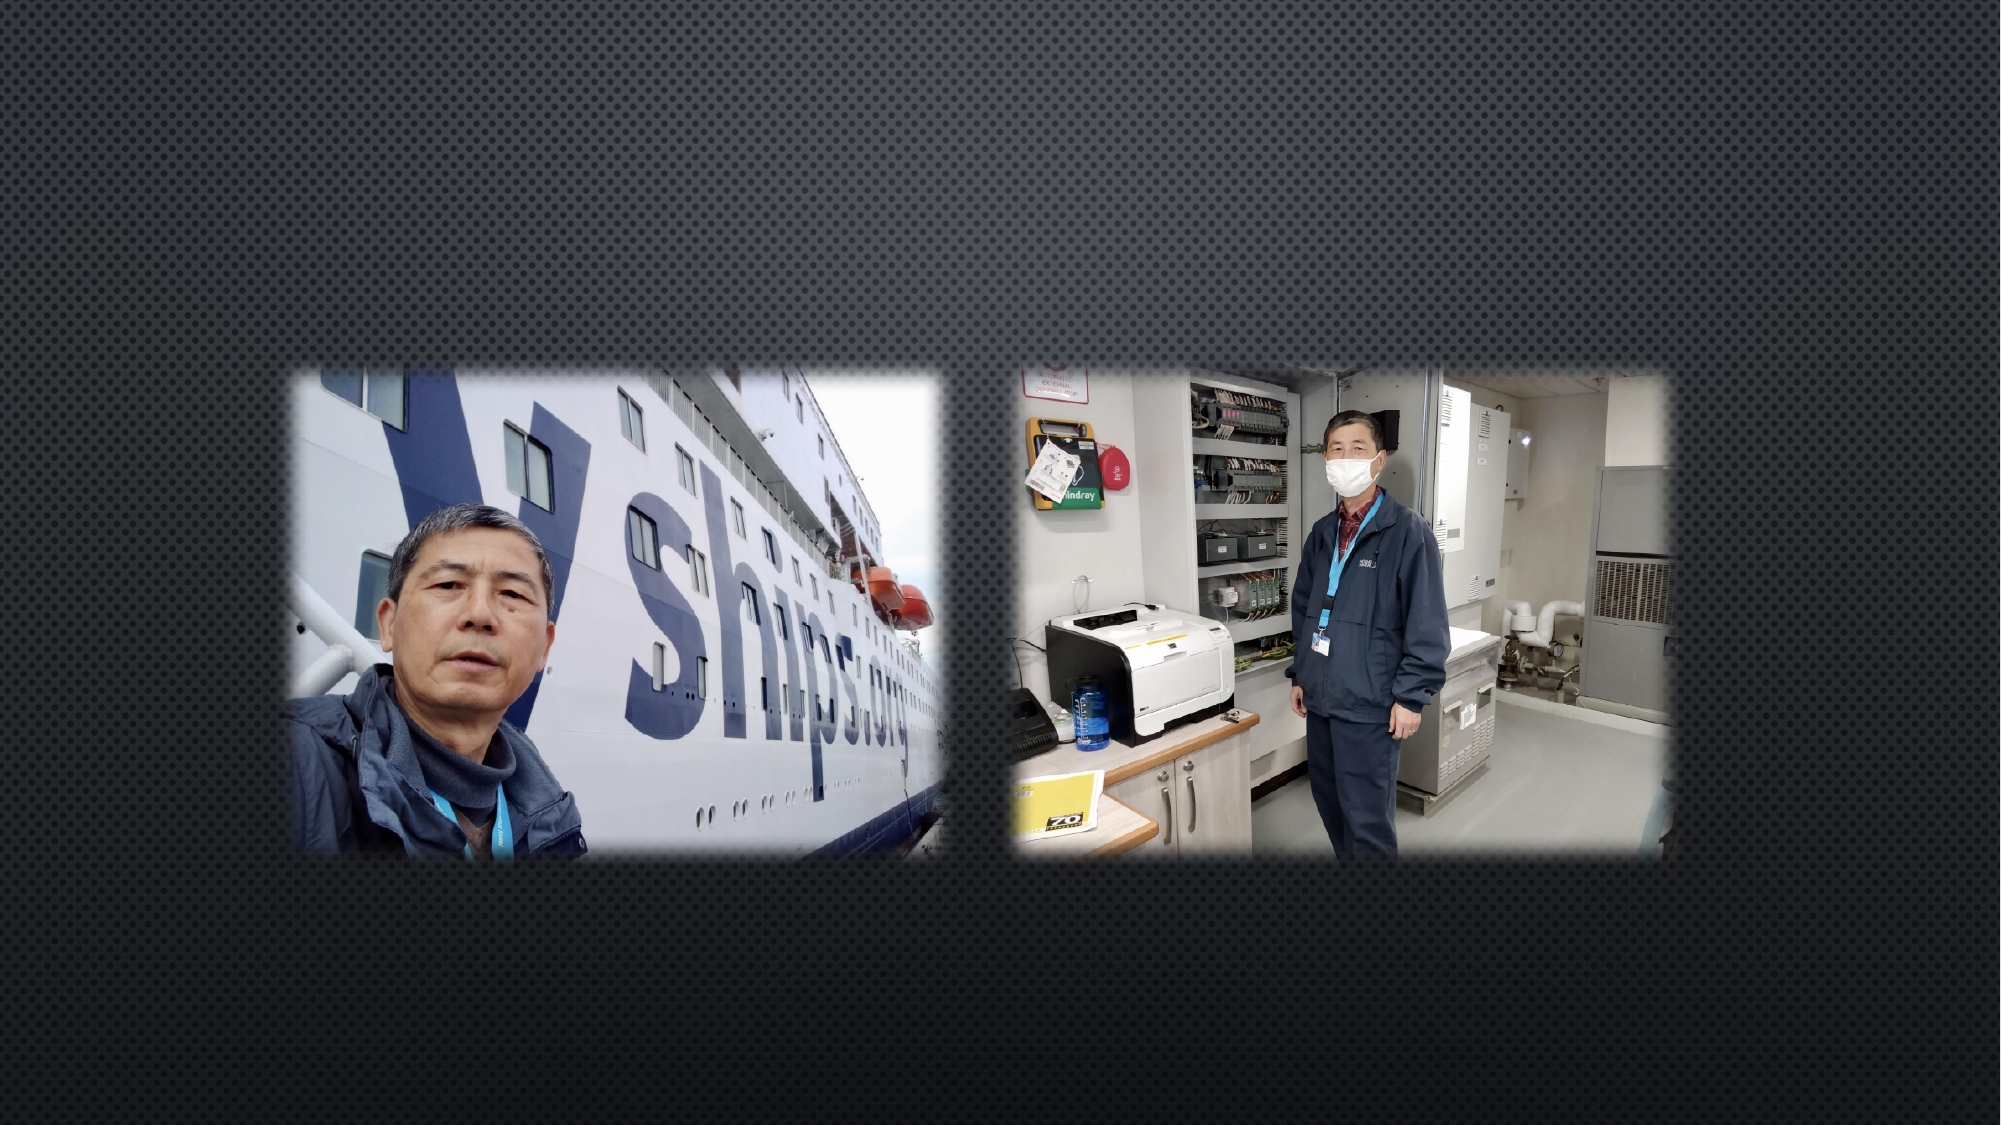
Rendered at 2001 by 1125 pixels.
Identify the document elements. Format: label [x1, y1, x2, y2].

picture [999, 355, 1684, 869]
list [274, 355, 959, 869]
